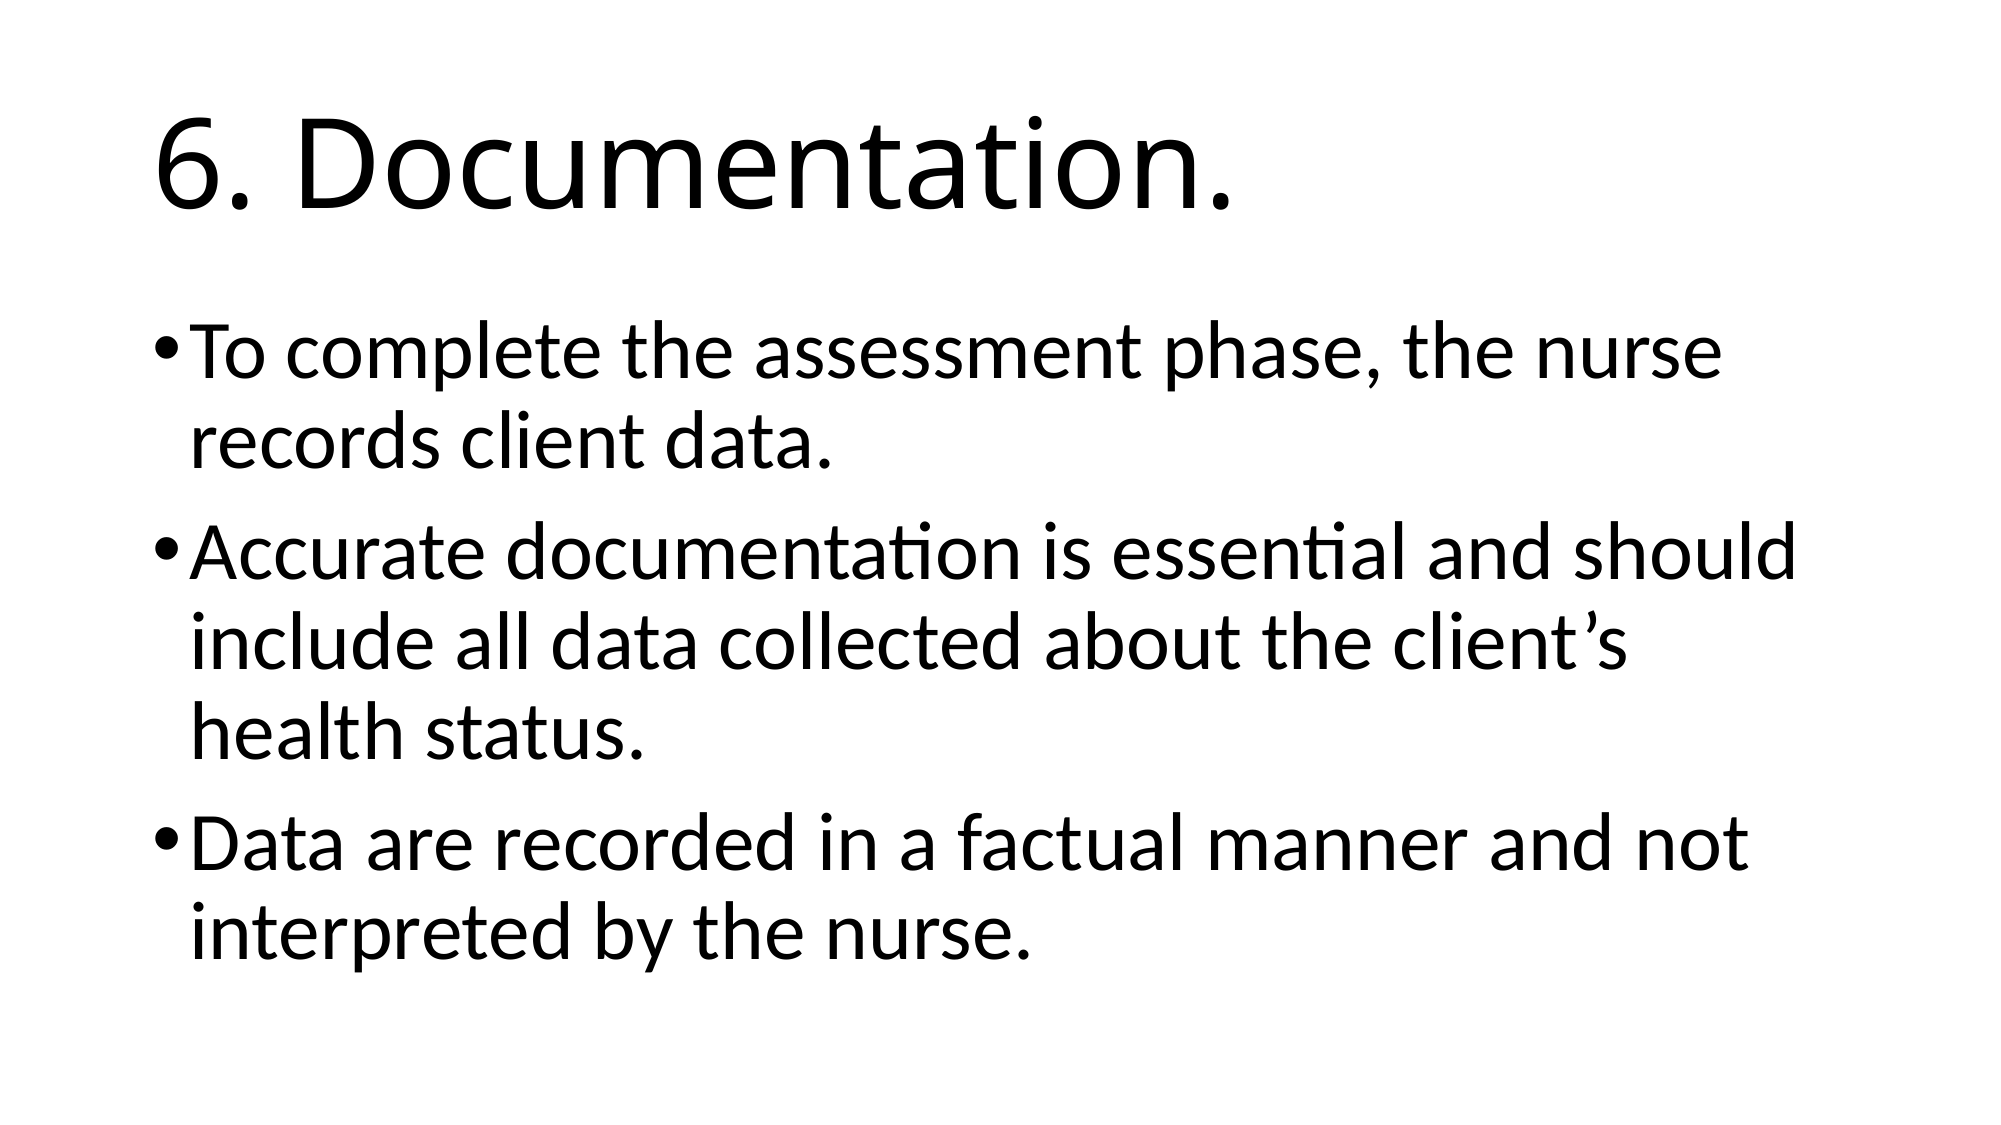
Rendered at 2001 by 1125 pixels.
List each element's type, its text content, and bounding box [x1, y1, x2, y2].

list To complete the assessment phase, the nurse records client data. Accurate documentation is essential and should include all data collected about the client’s health status. Data are recorded in a factual manner and not interpreted by the nurse. [137, 299, 1863, 1014]
title 6. Documentation. [137, 59, 1863, 278]
